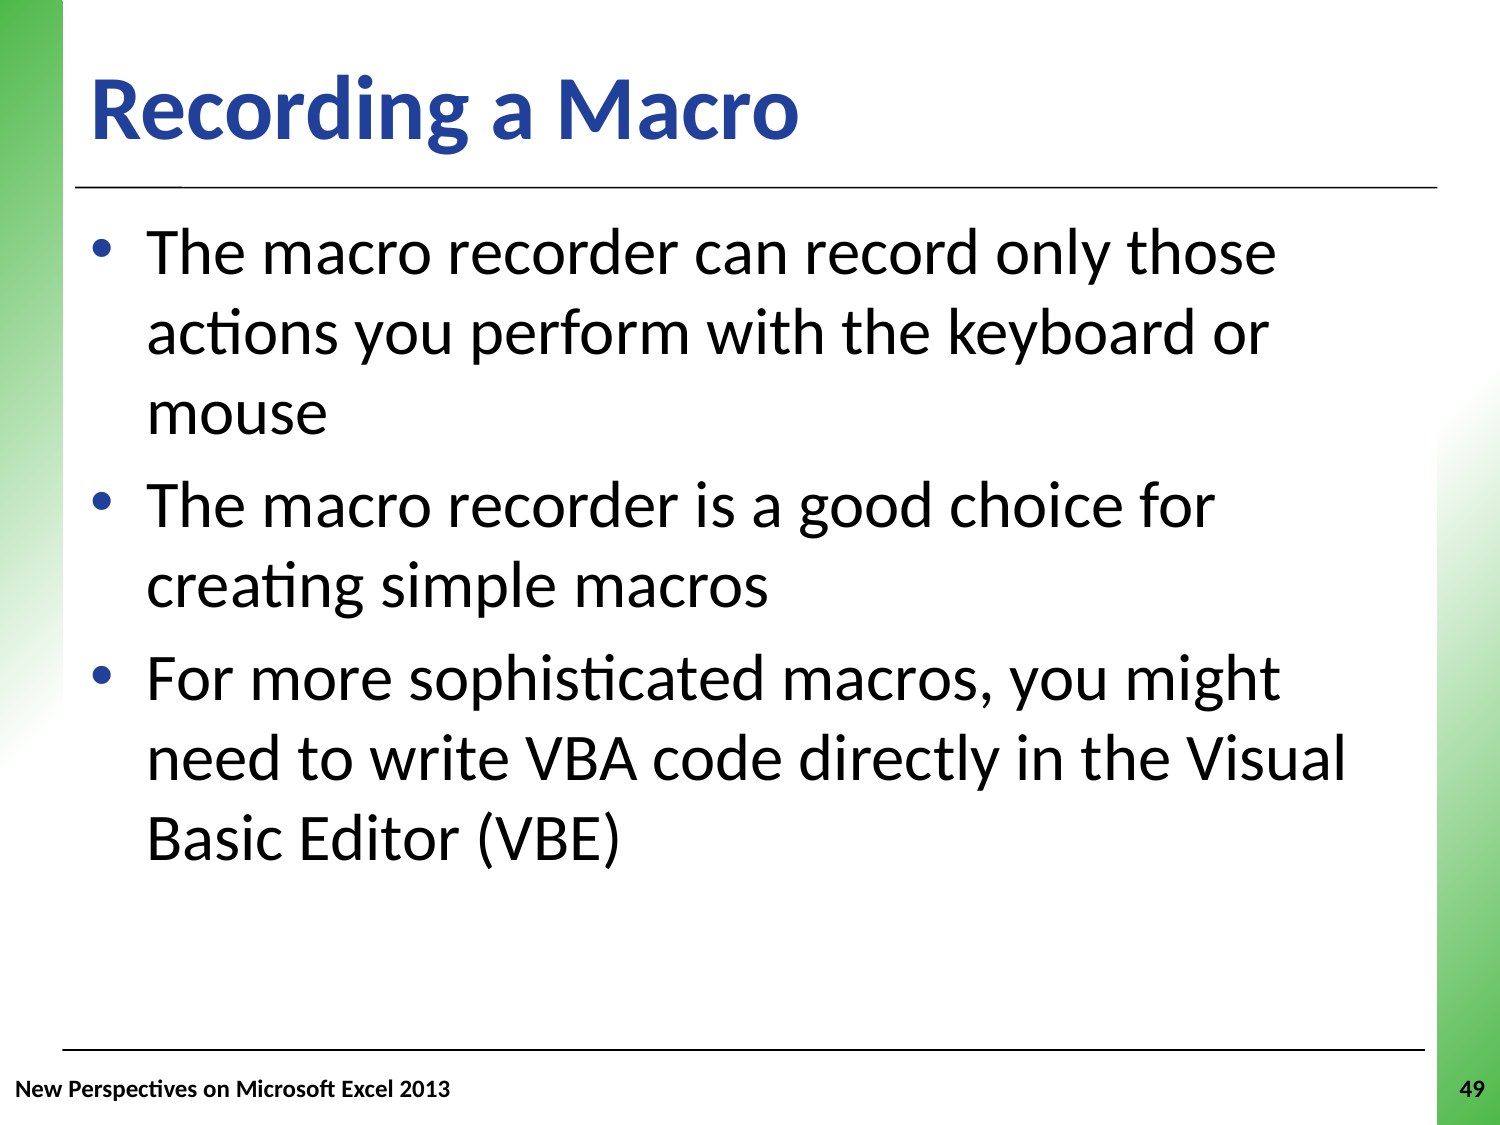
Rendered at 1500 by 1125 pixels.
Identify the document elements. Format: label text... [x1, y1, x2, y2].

footer New Perspectives on Microsoft Excel 2013 [0, 1050, 1350, 1125]
list The macro recorder can record only those actions you perform with the keyboard or mouse The macro recorder is a good choice for creating simple macros For more sophisticated macros, you might need to write VBA code directly in the Visual Basic Editor (VBE) [74, 199, 1438, 1006]
slide_number 49 [1412, 1050, 1500, 1125]
title Recording a Macro [74, 24, 1438, 181]
